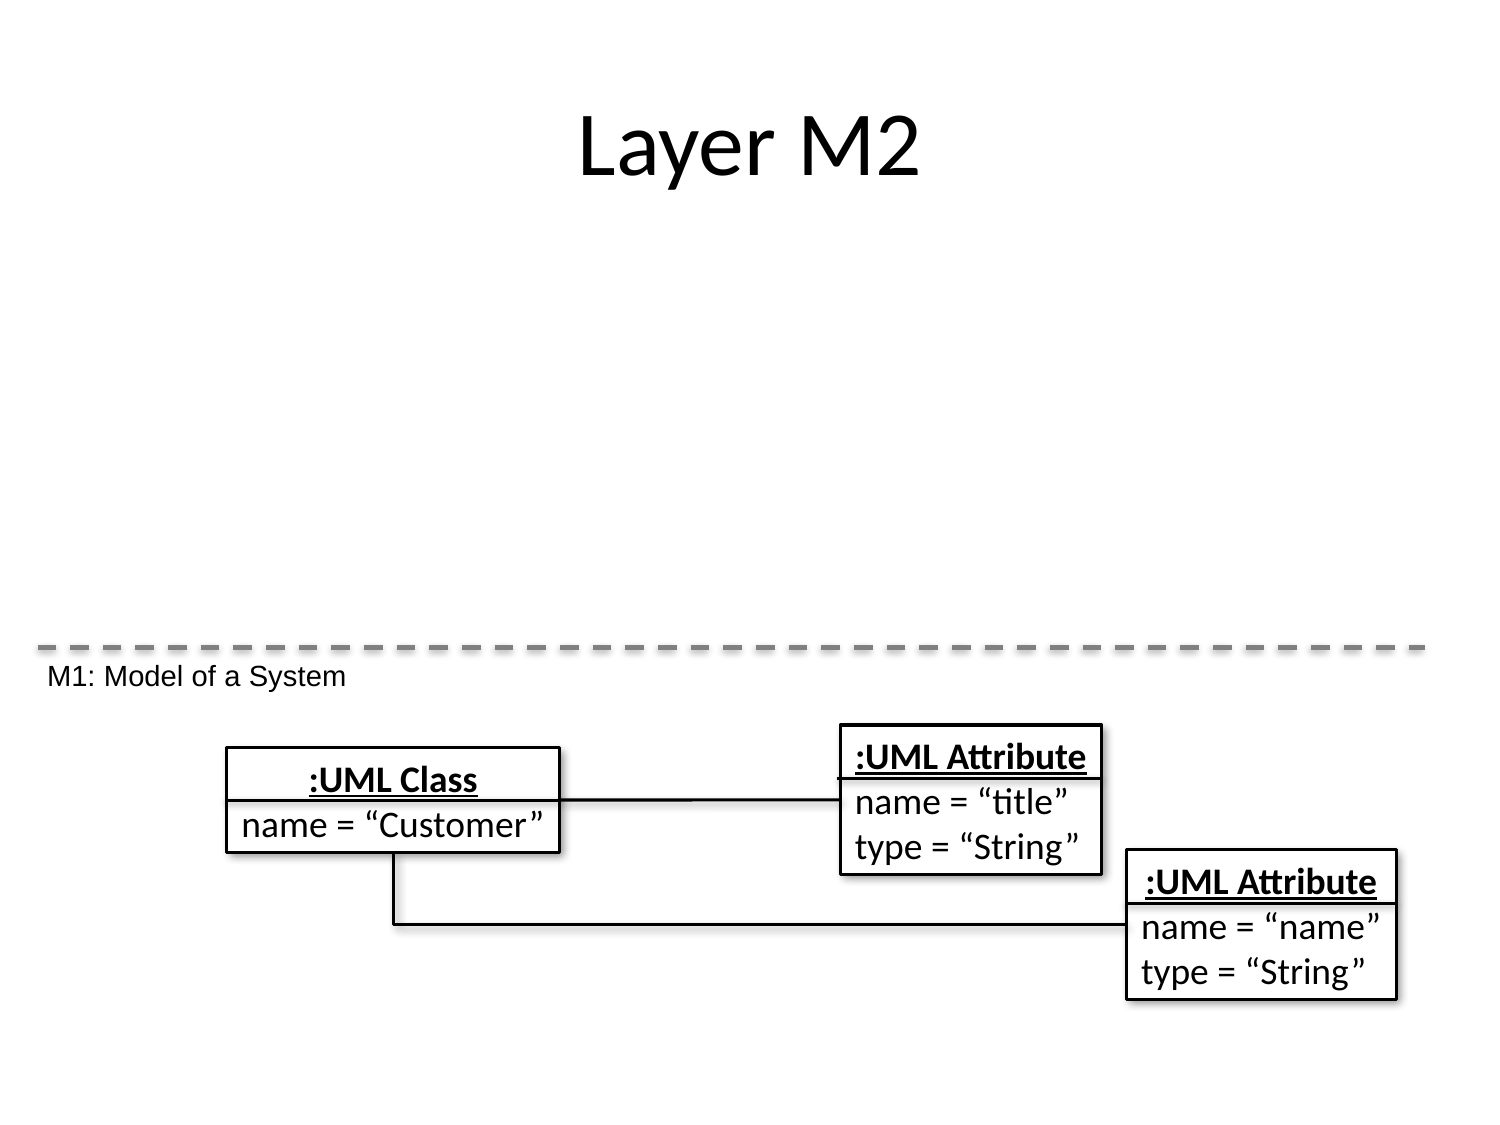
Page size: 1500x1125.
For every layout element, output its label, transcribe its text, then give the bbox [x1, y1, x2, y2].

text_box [837, 724, 1105, 877]
title Layer M2 [75, 45, 1425, 233]
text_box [224, 747, 562, 854]
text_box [1124, 849, 1398, 1002]
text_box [722, 523, 796, 1125]
text_box M1: Model of a System [32, 649, 362, 700]
